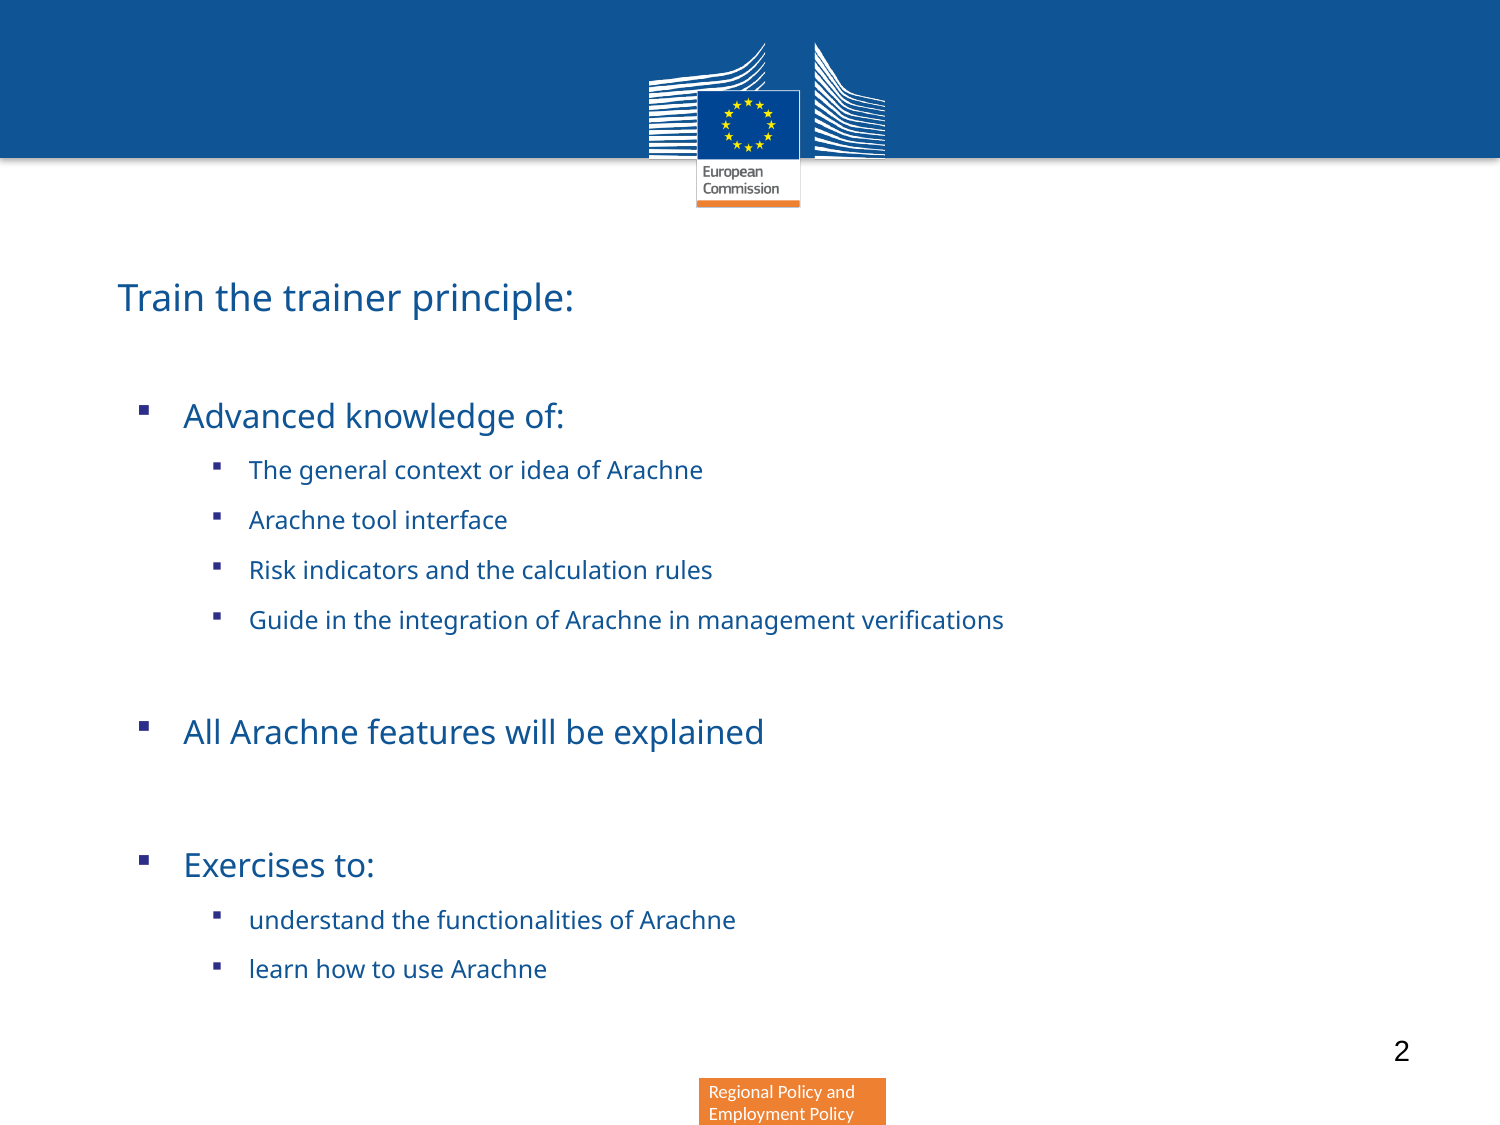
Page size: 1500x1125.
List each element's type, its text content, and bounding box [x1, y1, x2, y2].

picture [649, 42, 885, 208]
text_box Train the trainer principle: Advanced knowledge of: The general context or idea of Arachne Arachne tool interface Risk indicators and the calculation rules Guide in the integration of Arachne in management verifications All Arachne features will be explained Exercises to: understand the functionalities of Arachne learn how to use Arachne [46, 243, 1452, 976]
slide_number 2 [1074, 1024, 1425, 1103]
